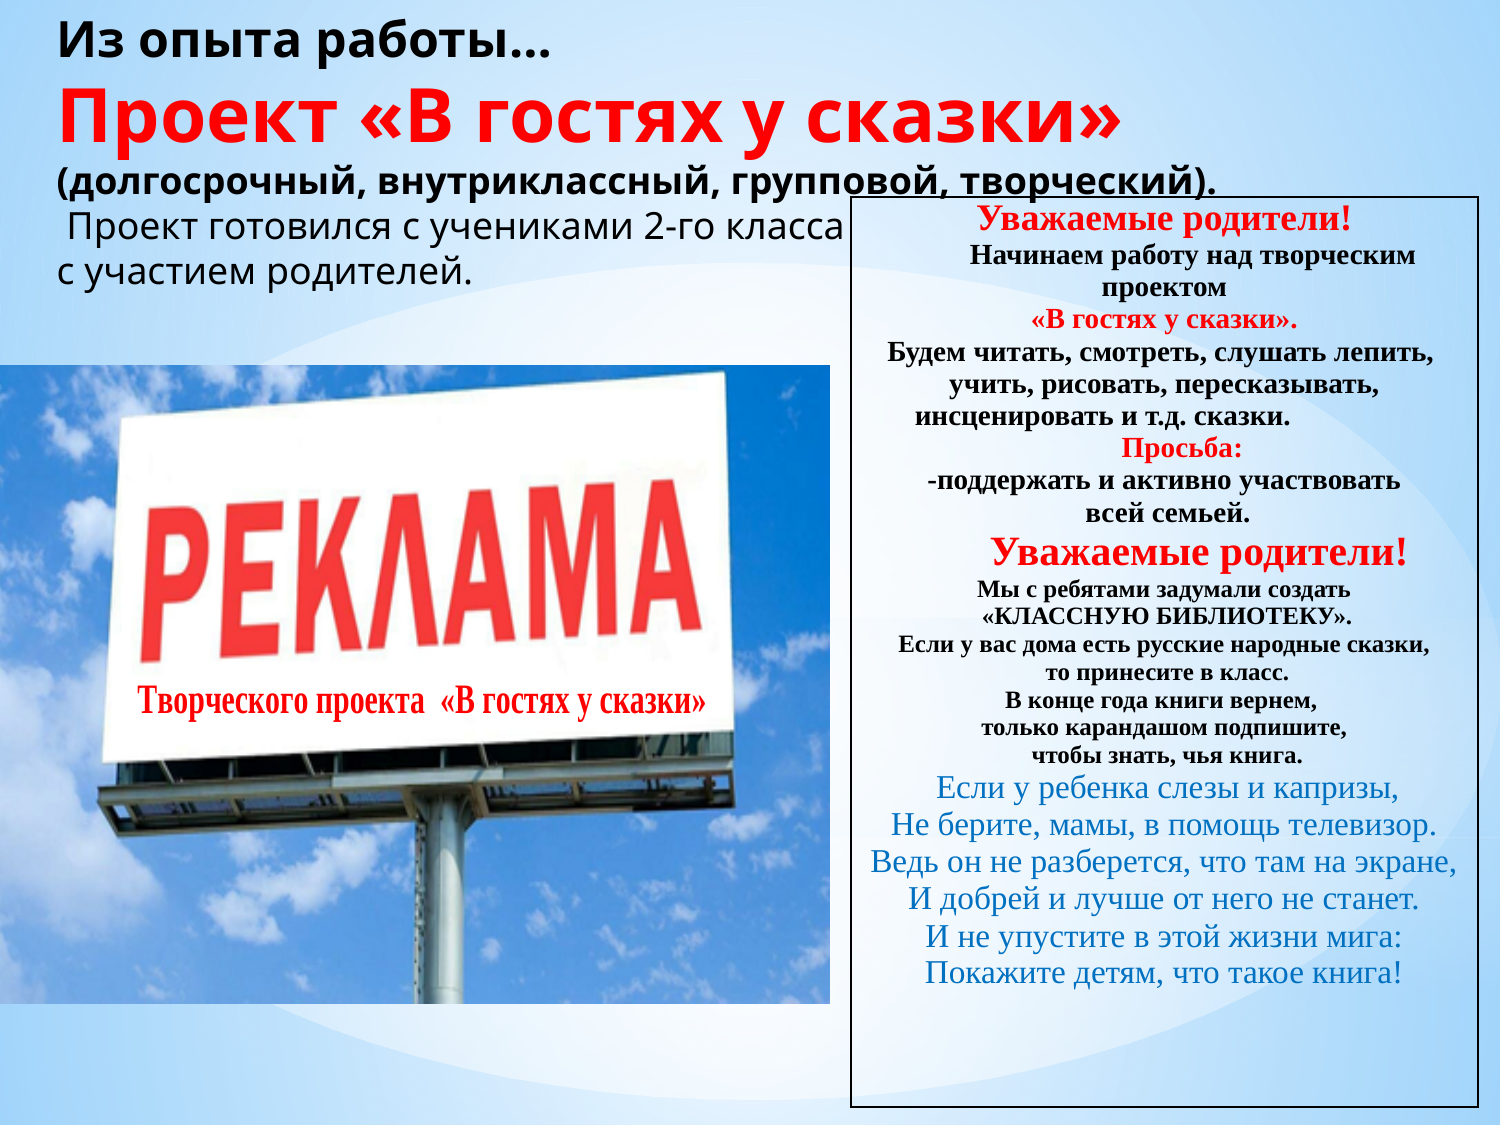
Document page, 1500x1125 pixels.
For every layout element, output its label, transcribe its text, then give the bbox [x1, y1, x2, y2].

text_box Из опыта работы… Проект «В гостях у сказки» (долгосрочный, внутриклассный, групповой, творческий). Проект готовился с учениками 2-го класса с участием родителей. [41, 0, 1500, 300]
table_header Уважаемые родители! Начинаем работу над творческим проектом «В гостях у сказки». Будем читать, смотреть, слушать лепить, учить, рисовать, пересказывать, инсценировать и т.д. сказки. Просьба: -поддержать и активно участвовать всей семьей. Уважаемые родители! Мы с ребятами задумали создать «КЛАССНУЮ БИБЛИОТЕКУ». Если у вас дома есть русские народные сказки, то принесите в класс. В конце года книги вернем, только карандашом подпишите, чтобы знать, чья книга. Если у ребенка слезы и капризы, Не берите, мамы, в помощь телевизор. Ведь он не разберется, что там на экране, И добрей и лучше от него не станет. И не упустите в этой жизни мига: Покажите детям, что такое книга! [852, 198, 1477, 1106]
picture [0, 365, 919, 1005]
